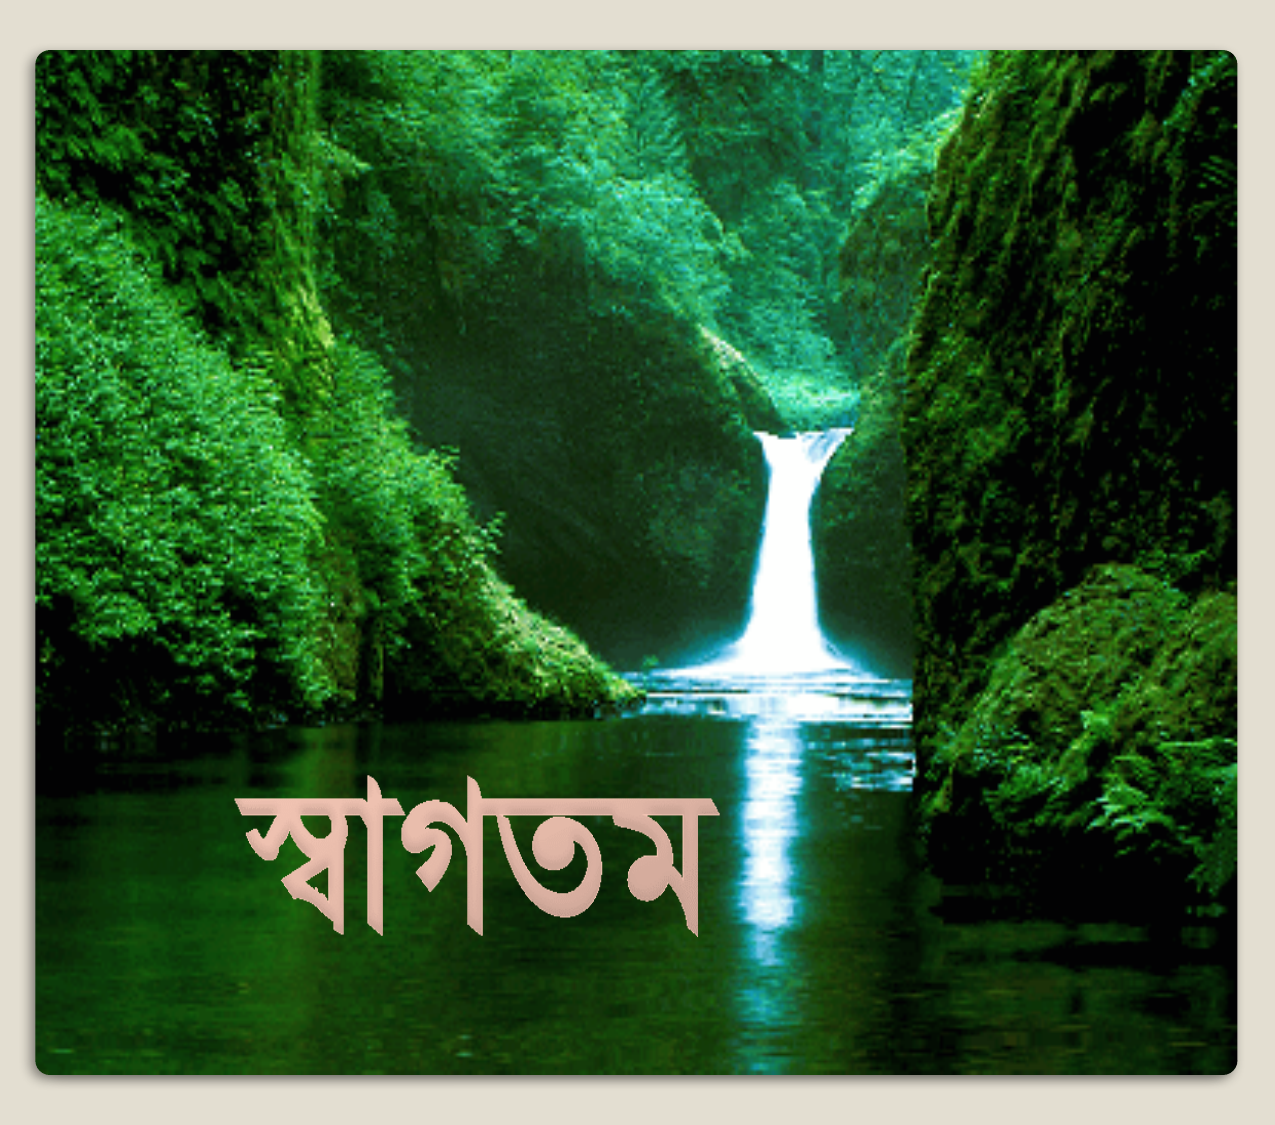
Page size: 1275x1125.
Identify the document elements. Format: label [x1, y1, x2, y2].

picture [35, 49, 1238, 1076]
